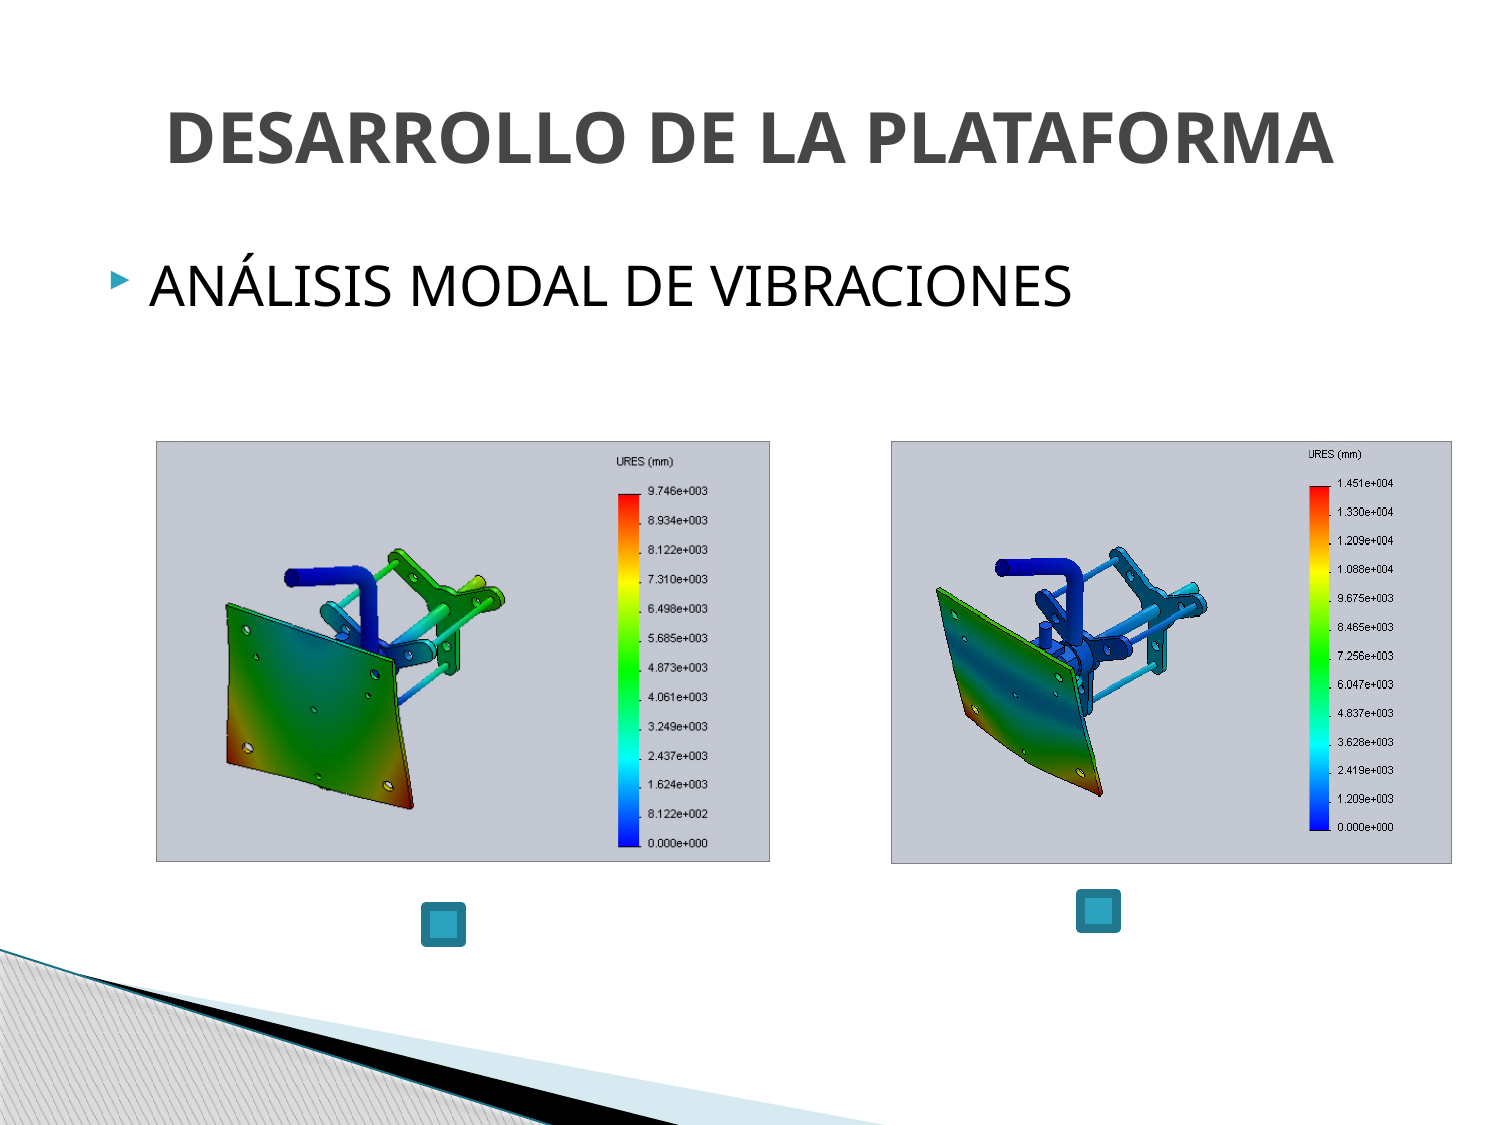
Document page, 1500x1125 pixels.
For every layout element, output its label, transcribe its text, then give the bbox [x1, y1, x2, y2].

text_box [421, 902, 466, 947]
list ANÁLISIS MODAL DE VIBRACIONES [75, 243, 1425, 986]
picture [155, 440, 770, 862]
picture [891, 440, 1452, 864]
title DESARROLLO DE LA PLATAFORMA [75, 54, 1425, 216]
text_box [1076, 889, 1121, 933]
